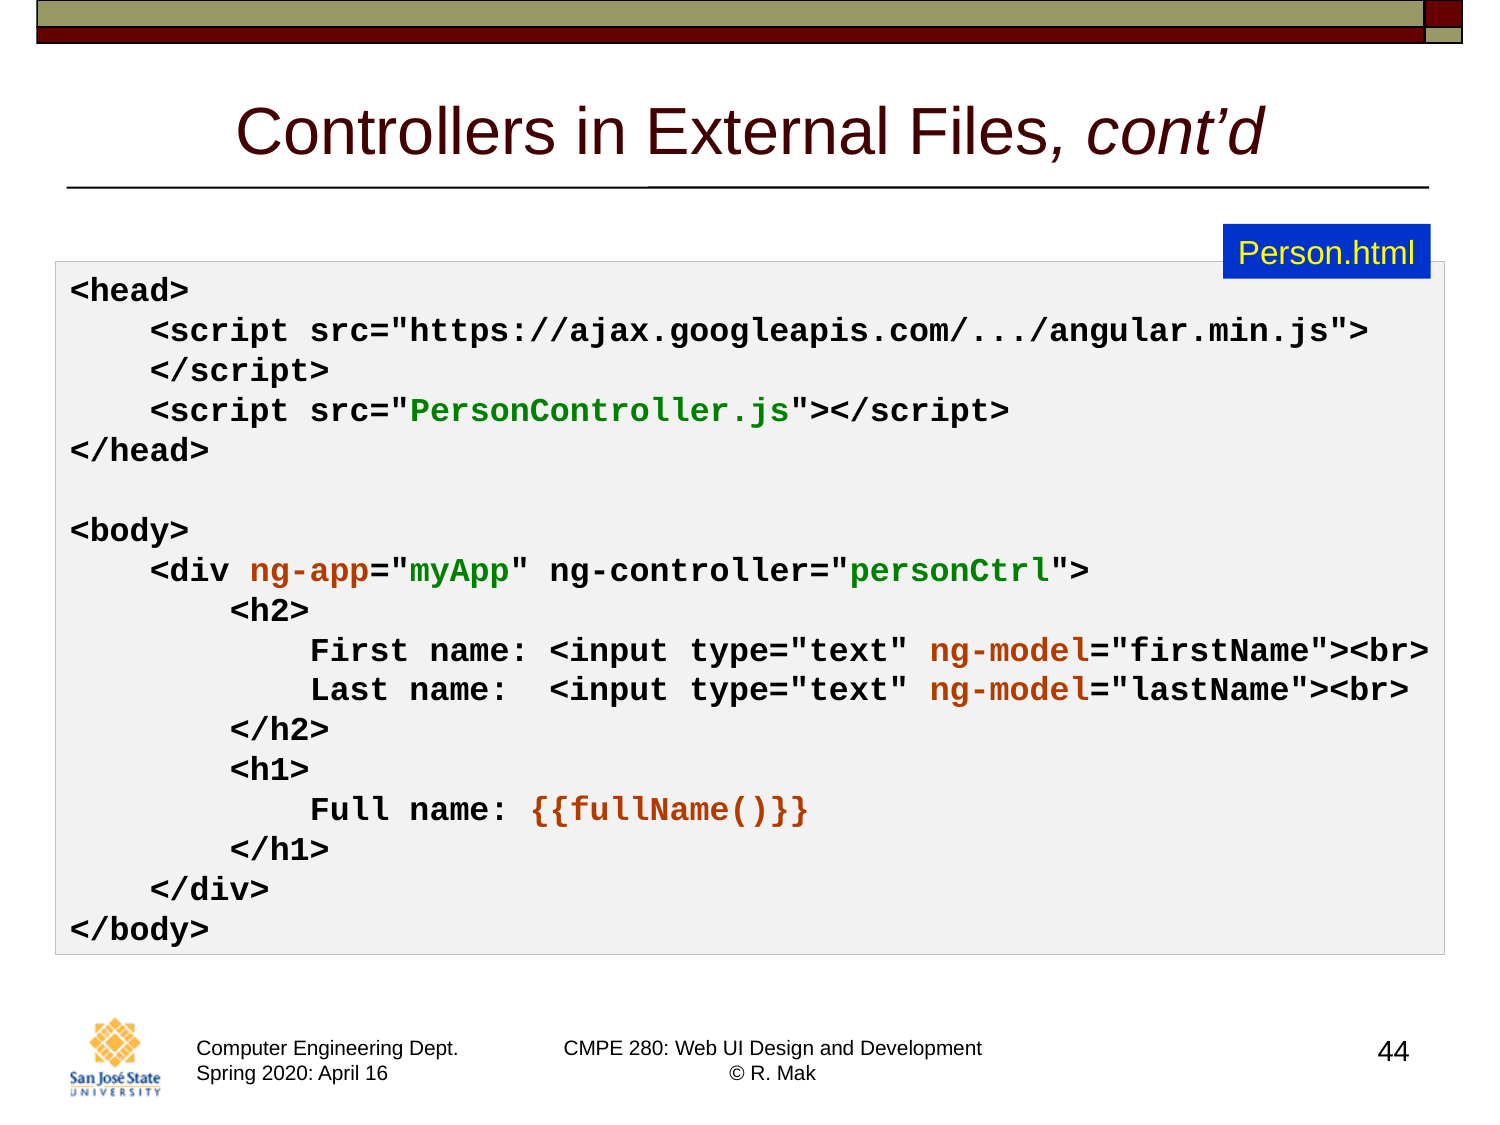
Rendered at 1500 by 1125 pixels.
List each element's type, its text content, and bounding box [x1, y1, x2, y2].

text_box Person.html [1223, 223, 1431, 279]
slide_number 44 [1335, 1025, 1425, 1100]
picture [60, 1012, 166, 1112]
text_box <head> <script src="https://ajax.googleapis.com/.../angular.min.js"> </script> <script src="PersonController.js"></script> </head> <body> <div ng-app="myApp" ng-controller="personCtrl"> <h2> First name: <input type="text" ng-model="firstName"><br> Last name: <input type="text" ng-model="lastName"><br> </h2> <h1> Full name: {{fullName()}} </h1> </div> </body> [55, 261, 1445, 955]
title Controllers in External Files, cont’d [75, 67, 1425, 175]
